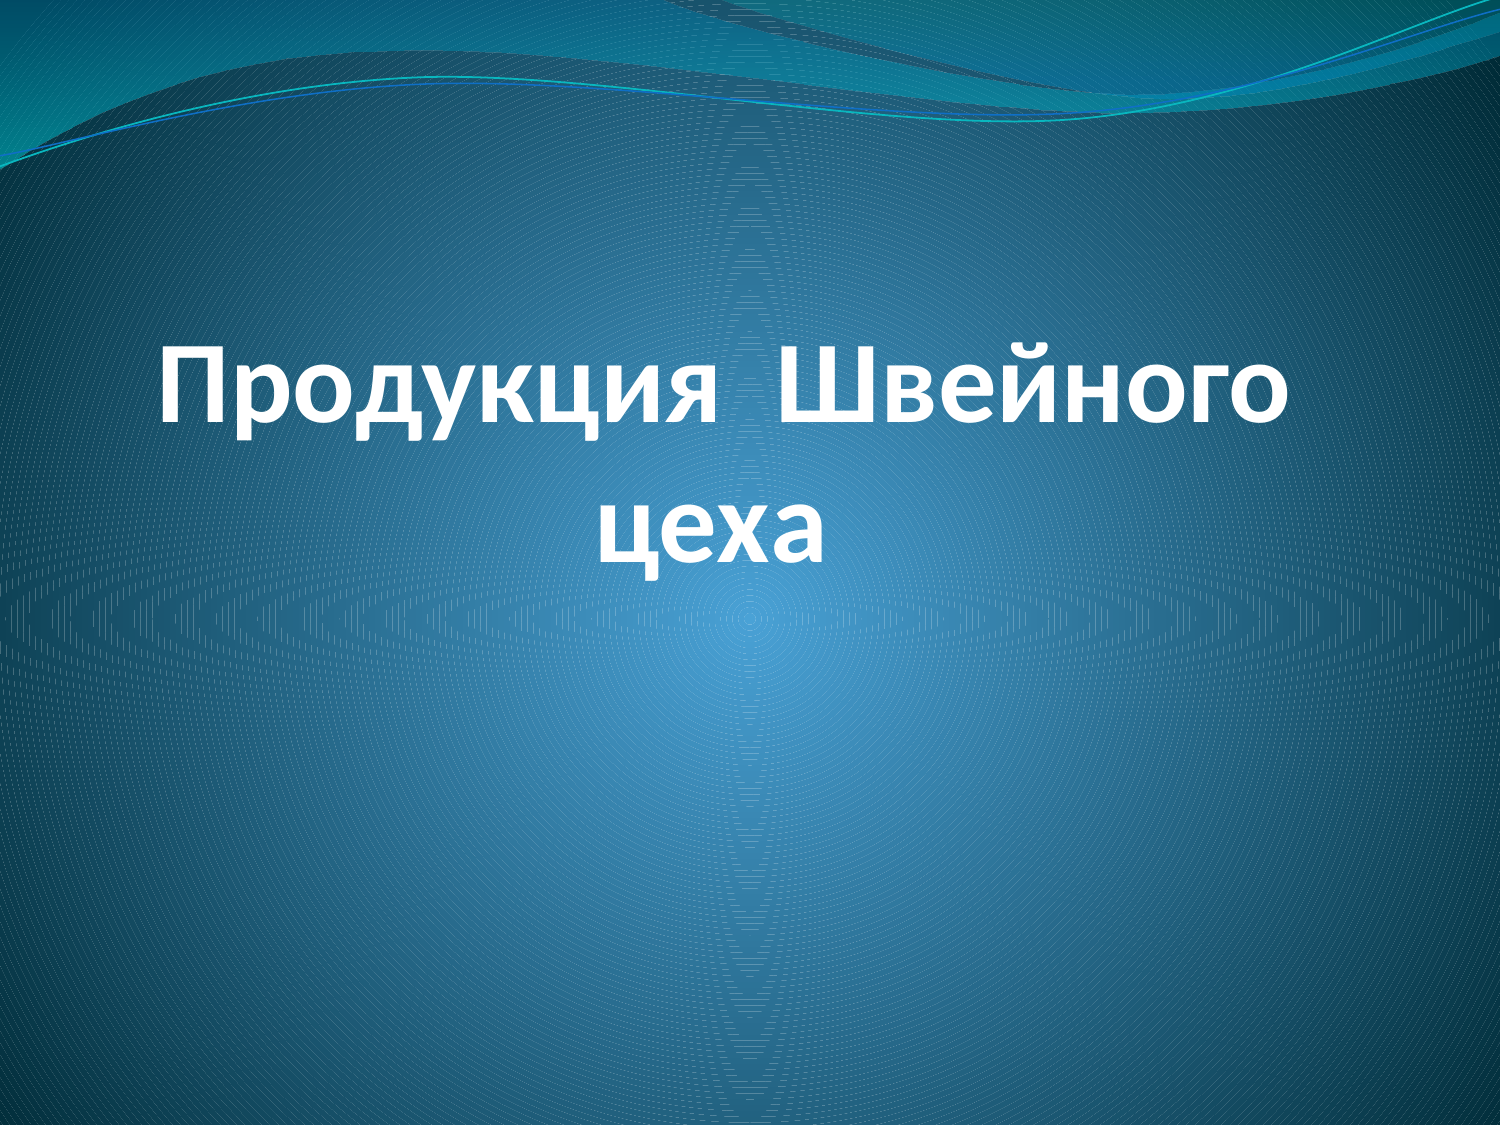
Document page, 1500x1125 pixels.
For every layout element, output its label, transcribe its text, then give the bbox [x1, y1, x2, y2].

title Продукция Швейного цеха [86, 216, 1362, 586]
